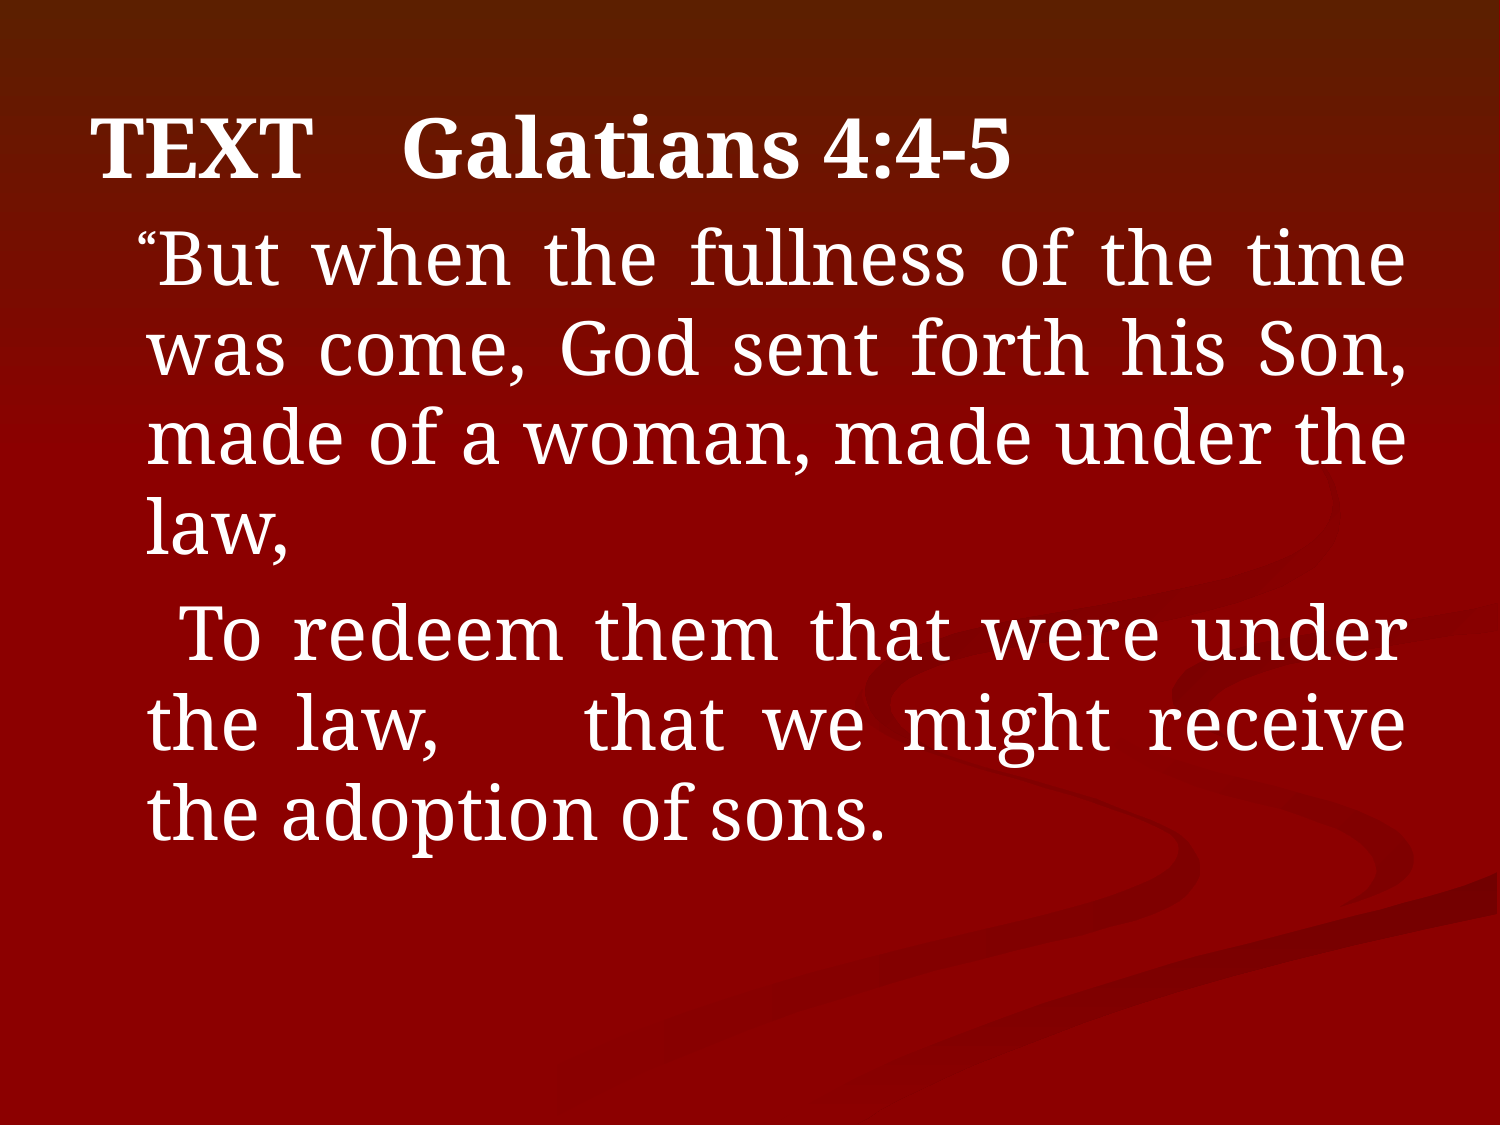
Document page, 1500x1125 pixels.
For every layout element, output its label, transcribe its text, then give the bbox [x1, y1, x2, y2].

list TEXT Galatians 4:4-5 “But when the fullness of the time was come, God sent forth his Son, made of a woman, made under the law, To redeem them that were under the law, that we might receive the adoption of sons. [74, 87, 1426, 1038]
